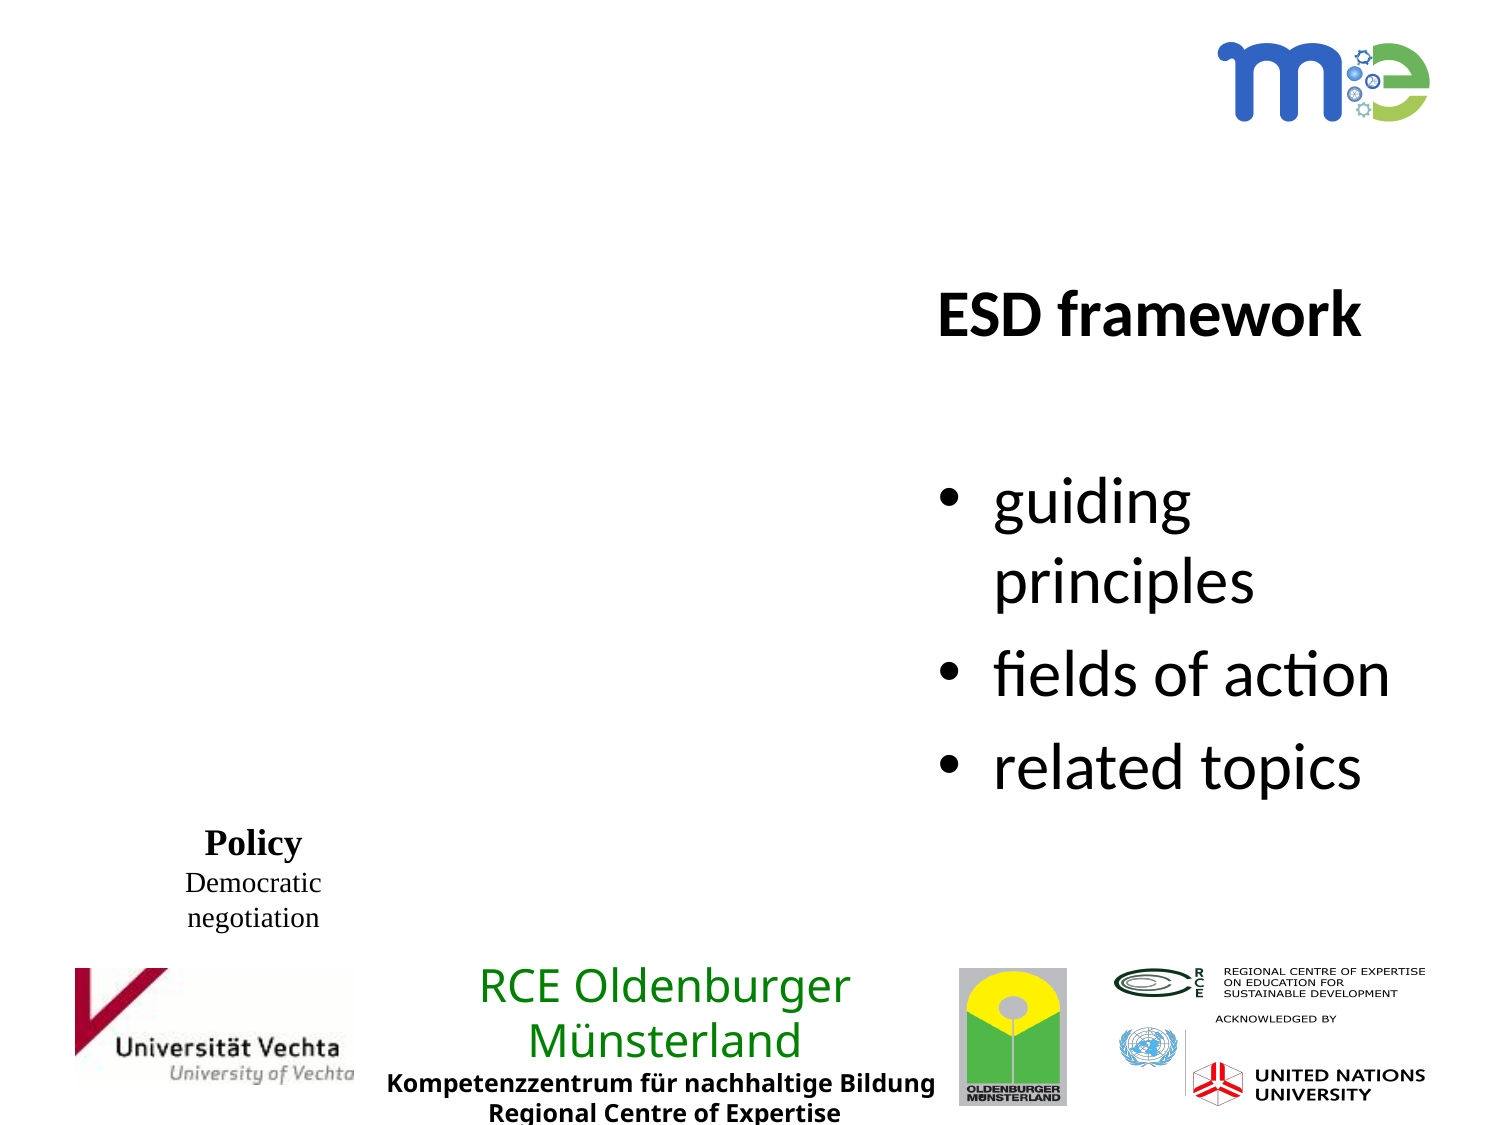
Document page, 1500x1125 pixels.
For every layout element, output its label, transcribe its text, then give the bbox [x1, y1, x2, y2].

picture [1212, 24, 1437, 129]
picture [959, 1089, 1067, 1106]
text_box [74, 232, 923, 1125]
picture [1114, 1089, 1425, 1106]
list ESD framework guiding principles fields of action related topics [927, 262, 1425, 1089]
